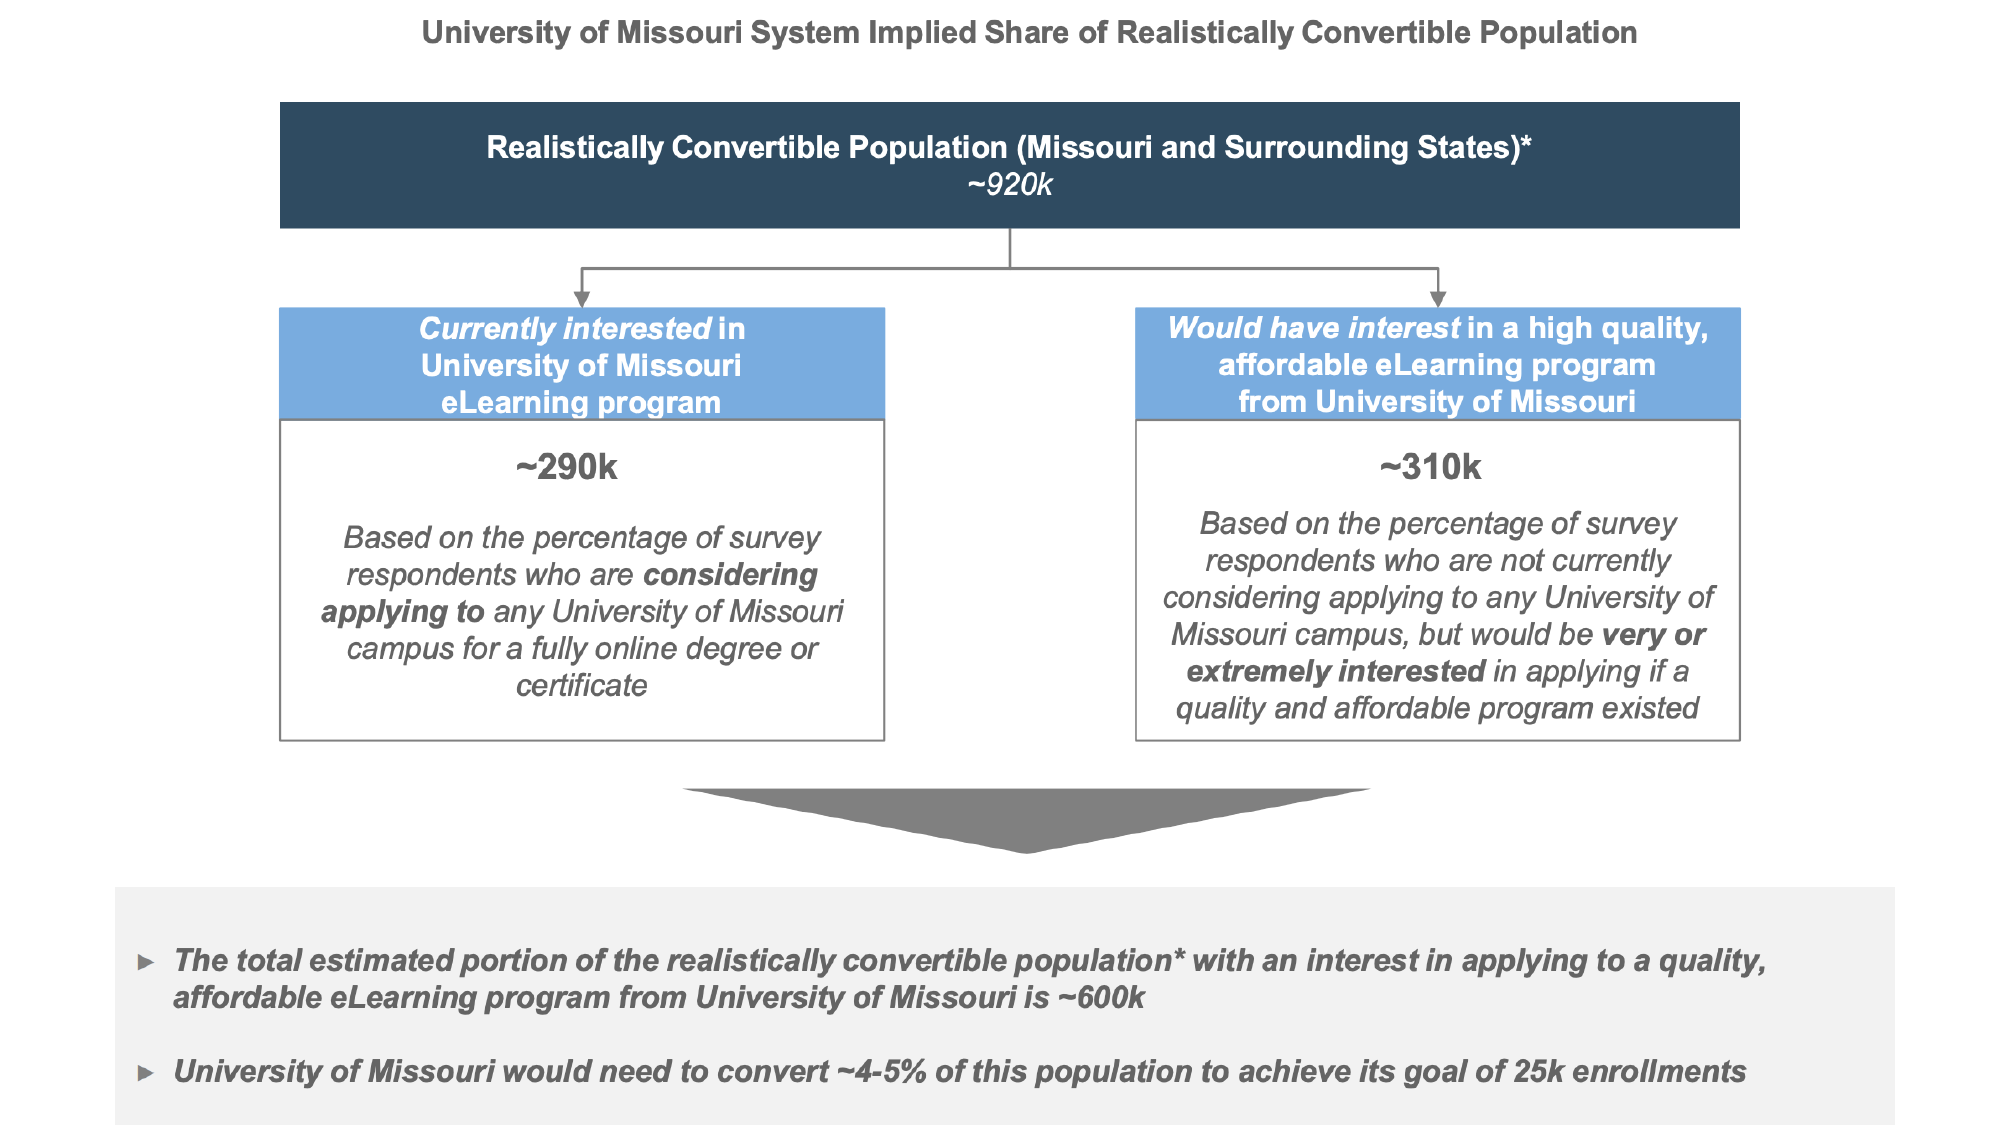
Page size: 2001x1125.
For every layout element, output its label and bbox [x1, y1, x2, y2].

picture [105, 0, 1895, 1125]
